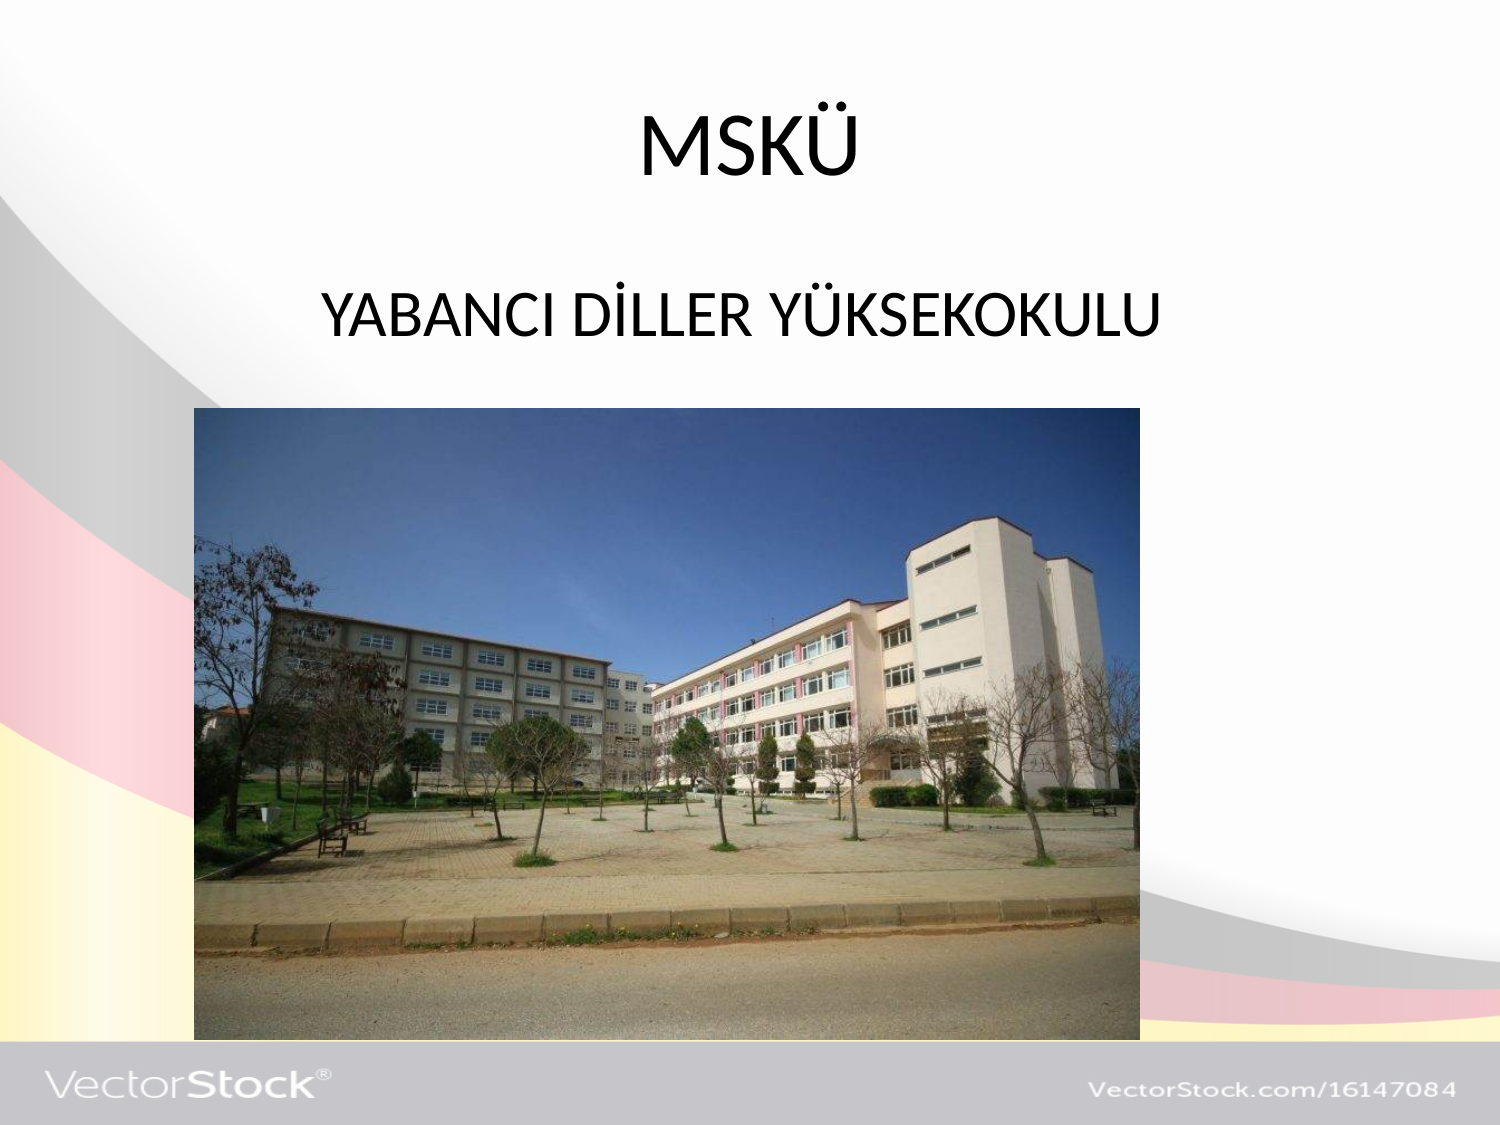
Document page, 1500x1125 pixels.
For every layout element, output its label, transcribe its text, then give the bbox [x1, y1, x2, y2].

picture [194, 408, 1140, 1040]
title MSKÜ [75, 45, 1425, 233]
list YABANCI DİLLER YÜKSEKOKULU [75, 262, 1425, 1005]
